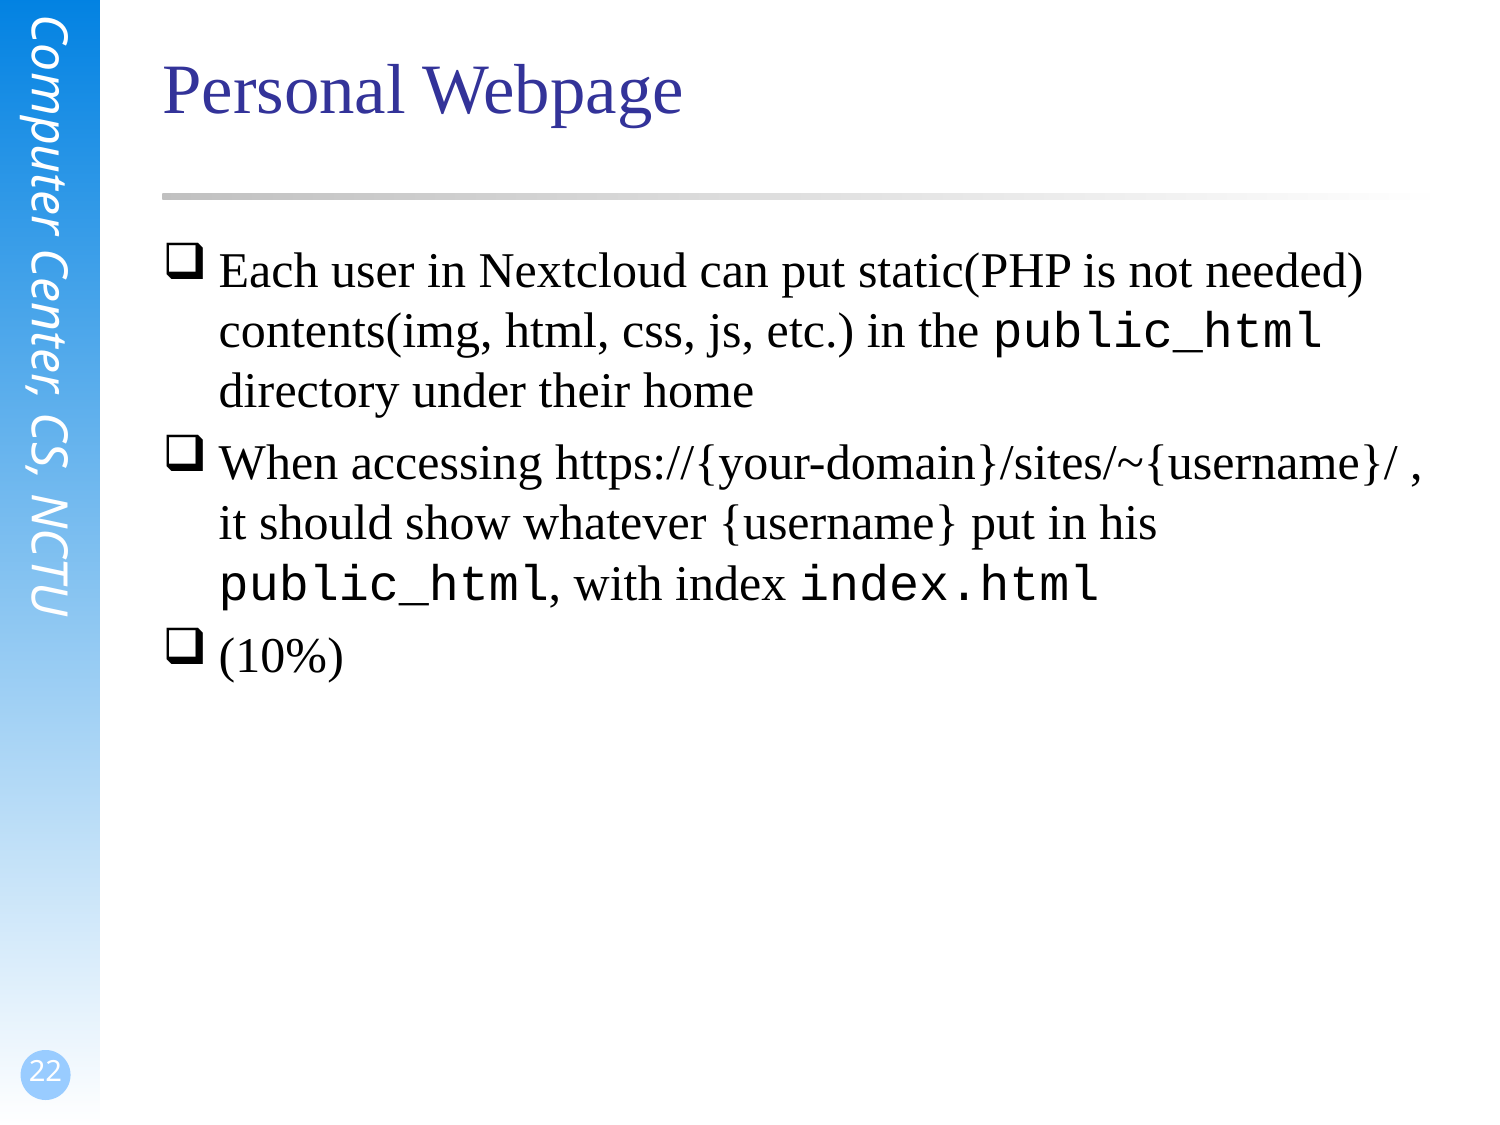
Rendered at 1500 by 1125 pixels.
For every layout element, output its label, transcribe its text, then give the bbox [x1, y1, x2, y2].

list Each user in Nextcloud can put static(PHP is not needed) contents(img, html, css, js, etc.) in the public_html directory under their home When accessing https://{your-domain}/sites/~{username}/ , it should show whatever {username} put in his public_html, with index index.html (10%) [162, 237, 1438, 1000]
title Personal Webpage [162, 42, 1438, 231]
